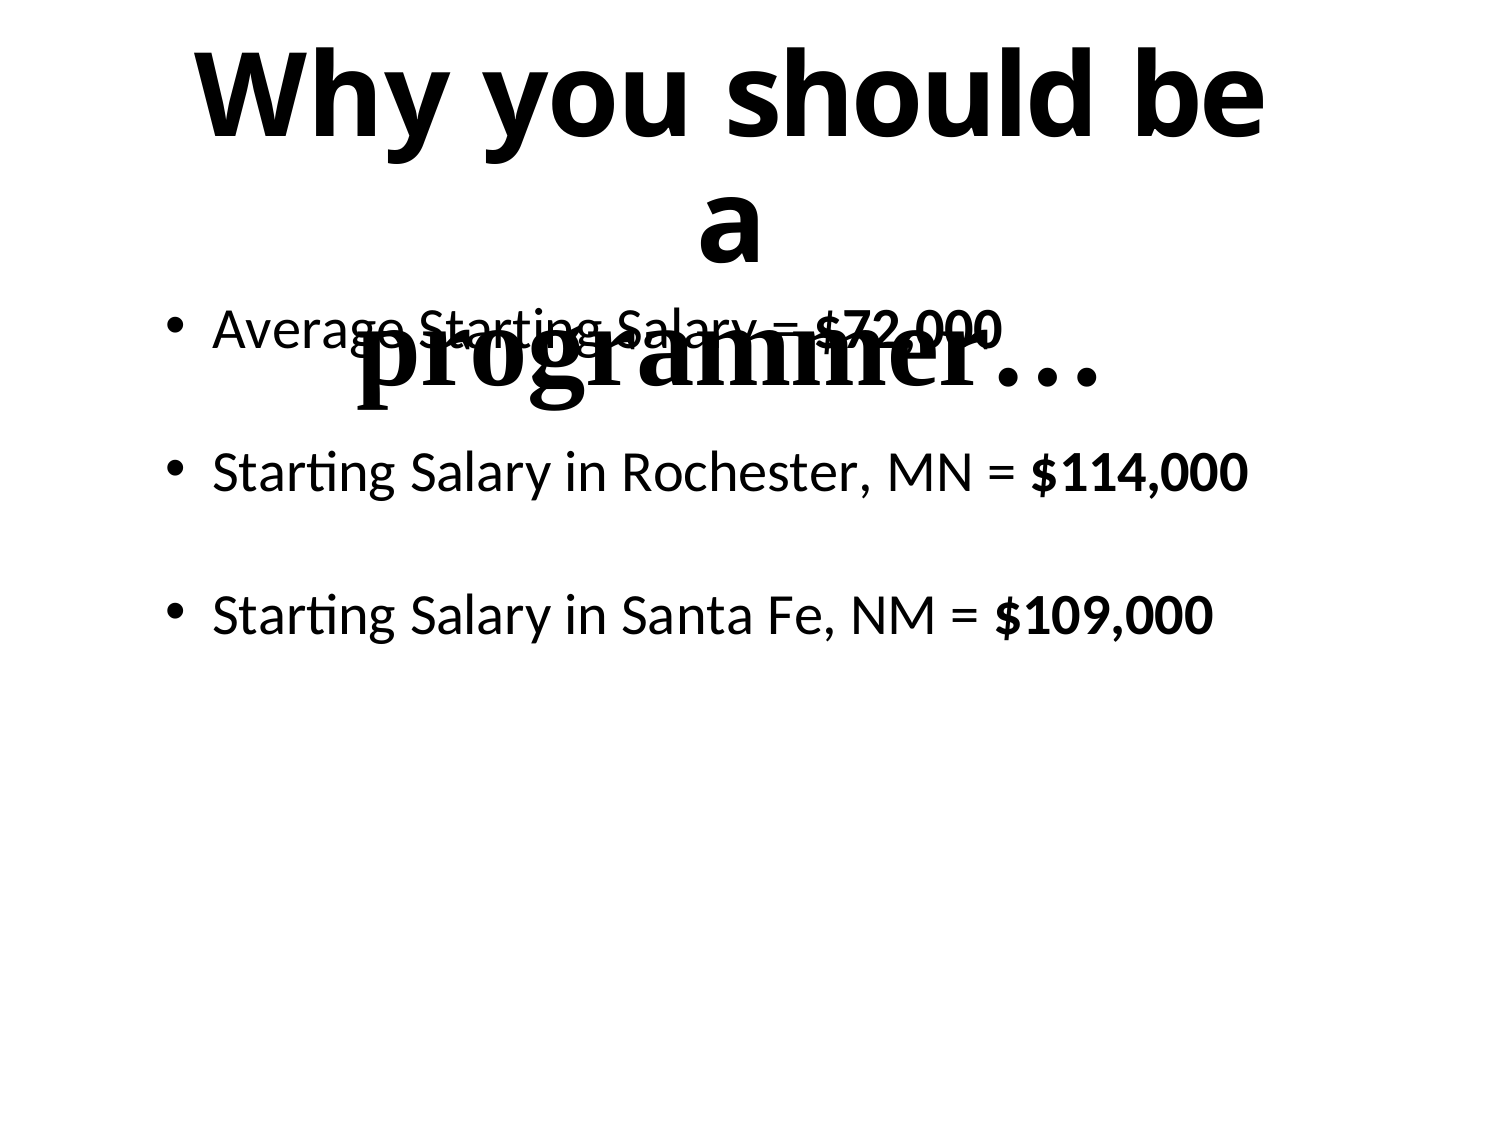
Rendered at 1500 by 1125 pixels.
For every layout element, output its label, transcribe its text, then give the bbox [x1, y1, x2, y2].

text_box Why you should be a programmer… [188, 33, 1274, 410]
text_box Average Starting Salary = $72,000 Starting Salary in Rochester, MN = $114,000 Starting Salary in Santa Fe, NM = $109,000 [162, 289, 1250, 646]
